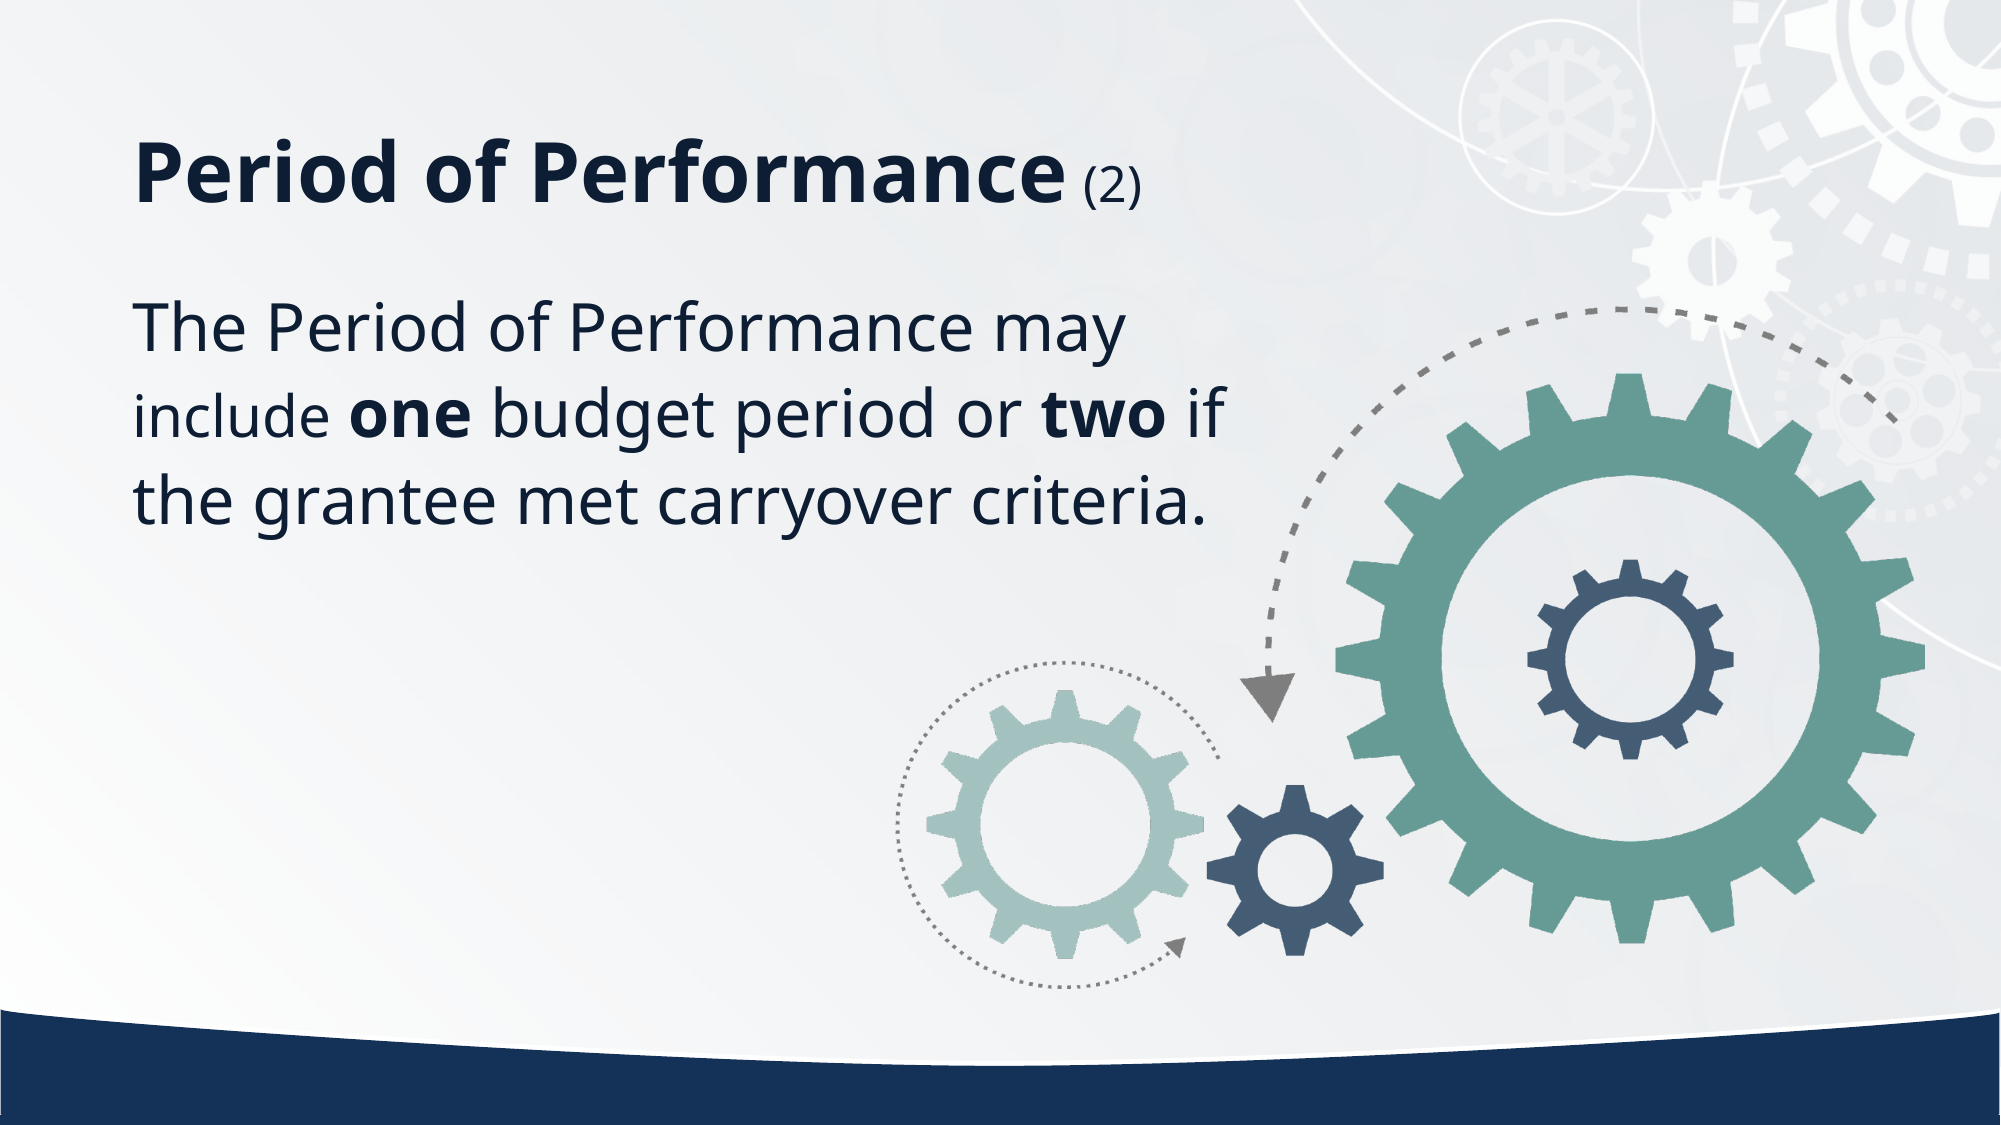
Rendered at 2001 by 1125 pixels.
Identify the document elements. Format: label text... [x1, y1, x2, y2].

list The Period of Performance may include one budget period or two if the grantee met carryover criteria. [117, 271, 1260, 989]
title Period of Performance (2) [117, 104, 1883, 227]
picture [894, 306, 1926, 989]
